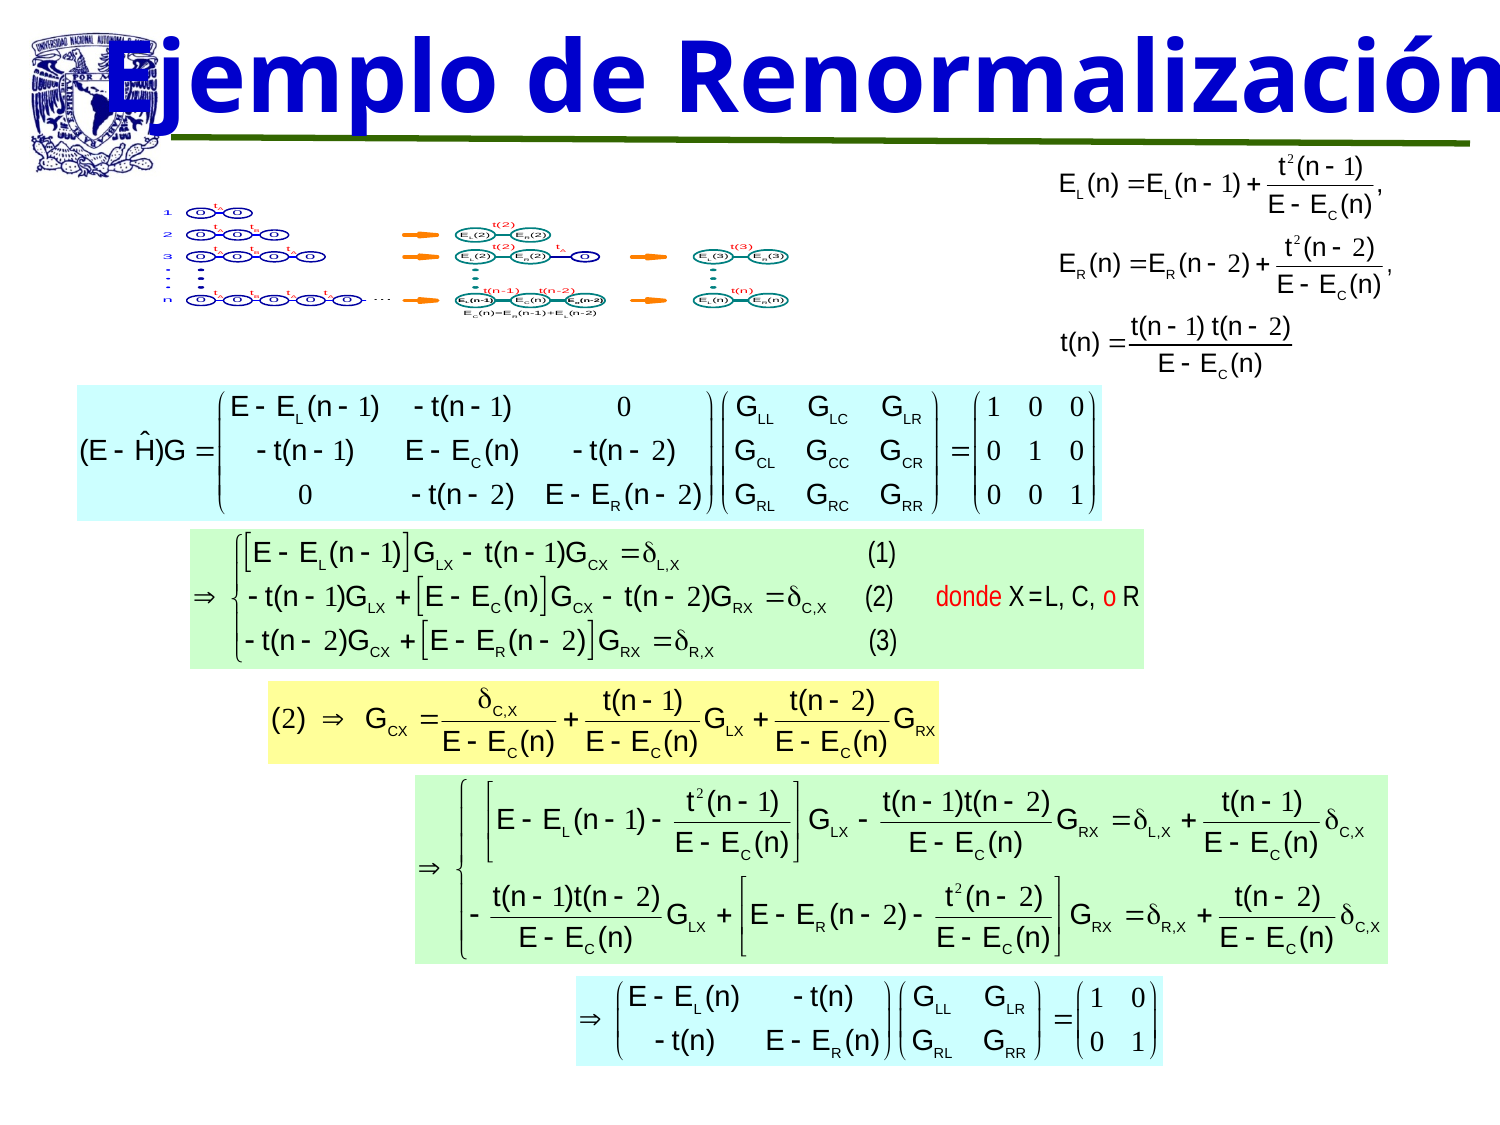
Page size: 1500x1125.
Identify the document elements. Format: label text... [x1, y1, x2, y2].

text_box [414, 774, 1389, 965]
picture [29, 30, 892, 362]
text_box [76, 385, 1103, 522]
text_box Ejemplo de Renormalización [86, 19, 1500, 142]
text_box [575, 975, 1164, 1066]
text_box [268, 680, 940, 765]
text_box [189, 528, 1145, 669]
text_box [1056, 148, 1405, 386]
